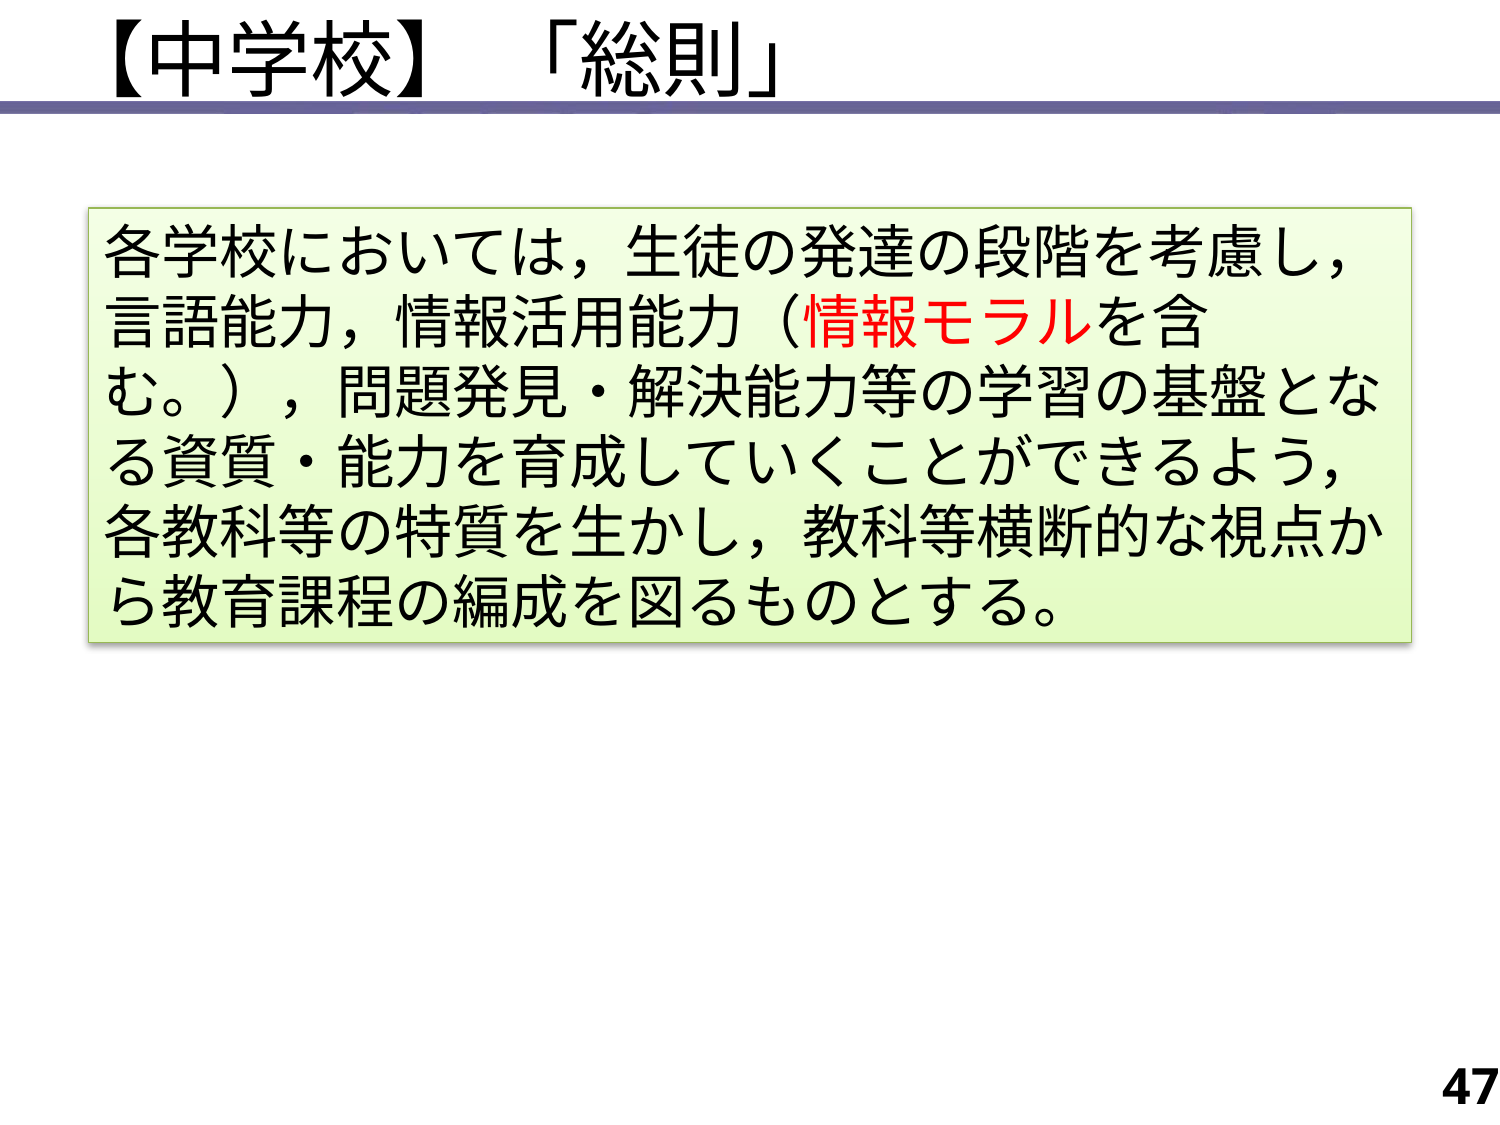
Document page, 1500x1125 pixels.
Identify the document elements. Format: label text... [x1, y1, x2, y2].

picture [845, 101, 1500, 114]
text_box 【中学校】 「総則」 [46, 0, 845, 115]
picture [0, 101, 46, 114]
text_box 各学校においては，生徒の発達の段階を考慮し，言語能力，情報活用能力（情報モラルを含む。），問題発見・解決能力等の学習の基盤となる資質・能力を育成していくことができるよう，各教科等の特質を生かし，教科等横断的な視点から教育課程の編成を図るものとする。 [88, 207, 1412, 643]
slide_number 47 [1269, 1046, 1500, 1125]
